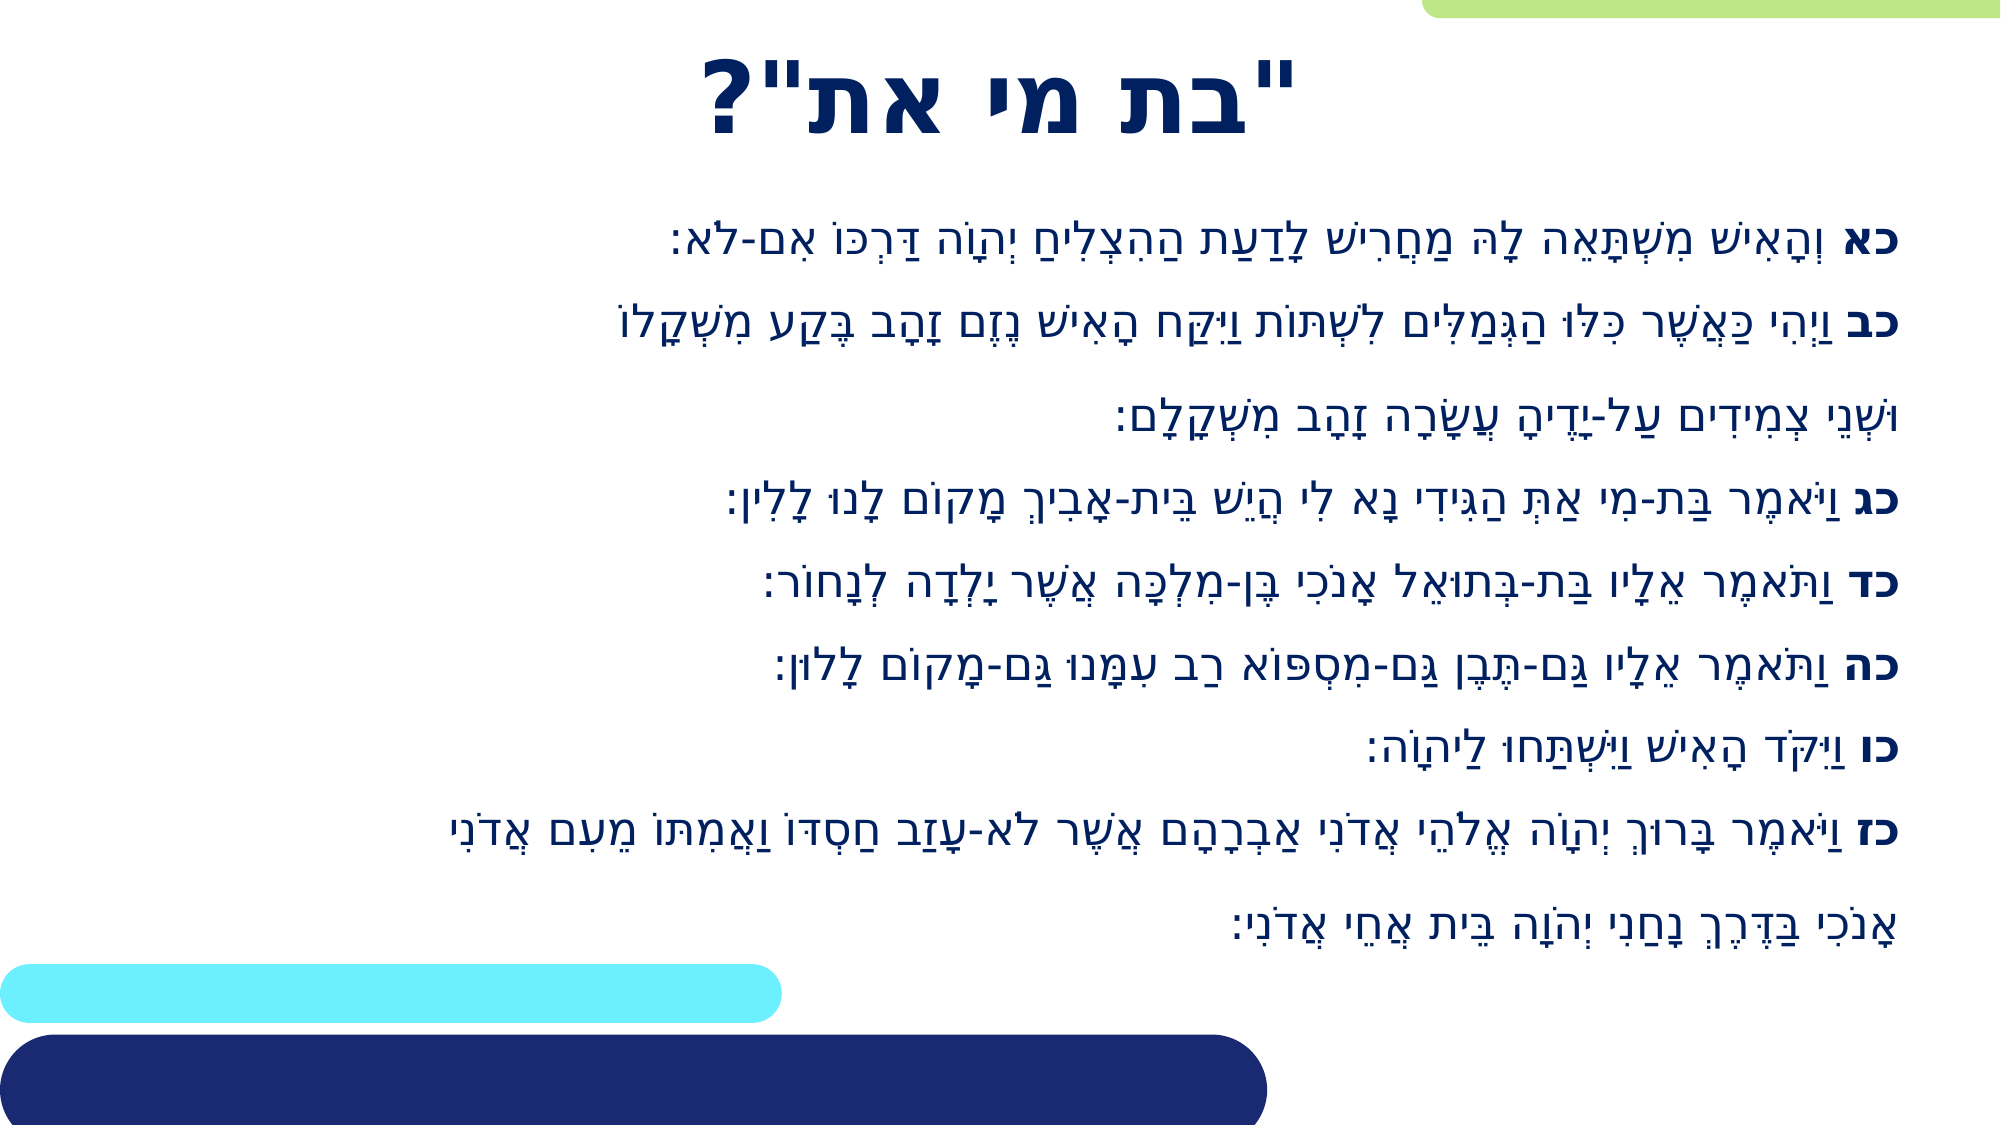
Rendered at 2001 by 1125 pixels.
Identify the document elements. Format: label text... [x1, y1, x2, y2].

title "בת מי את"? [84, 34, 1916, 154]
list כא וְהָאִישׁ מִשְׁתָּאֵה לָהּ מַחֲרִישׁ לָדַעַת הַהִצְלִיחַ יְהוָֹה דַּרְכּוֹ אִם-לֹא: כב וַיְהִי כַּאֲשֶׁר כִּלּוּ הַגְּמַלִּים לִשְׁתּוֹת וַיִּקַּח הָאִישׁ נֶזֶם זָהָב בֶּקַע מִשְׁקָלוֹ וּשְׁנֵי צְמִידִים עַל-יָדֶיהָ עֲשָׂרָה זָהָב מִשְׁקָלָם: כג וַיֹּאמֶר בַּת-מִי אַתְּ הַגִּידִי נָא לִי הֲיֵשׁ בֵּית-אָבִיךְ מָקוֹם לָנוּ לָלִין: כד וַתֹּאמֶר אֵלָיו בַּת-בְּתוּאֵל אָנֹכִי בֶּן-מִלְכָּה אֲשֶׁר יָלְדָה לְנָחוֹר: כה וַתֹּאמֶר אֵלָיו גַּם-תֶּבֶן גַּם-מִסְפּוֹא רַב עִמָּנוּ גַּם-מָקוֹם לָלוּן: כו וַיִּקֹּד הָאִישׁ וַיִּשְׁתַּחוּ לַיהוָֹה: כז וַיֹּאמֶר בָּרוּךְ יְהוָֹה אֱלֹהֵי אֲדֹנִי אַבְרָהָם אֲשֶׁר לֹא-עָזַב חַסְדּוֹ וַאֲמִתּוֹ מֵעִם אֲדֹנִי אָנֹכִי בַּדֶּרֶךְ נָחַנִי יְהֹוָה בֵּית אֲחֵי אֲדֹנִי: [84, 173, 1916, 965]
